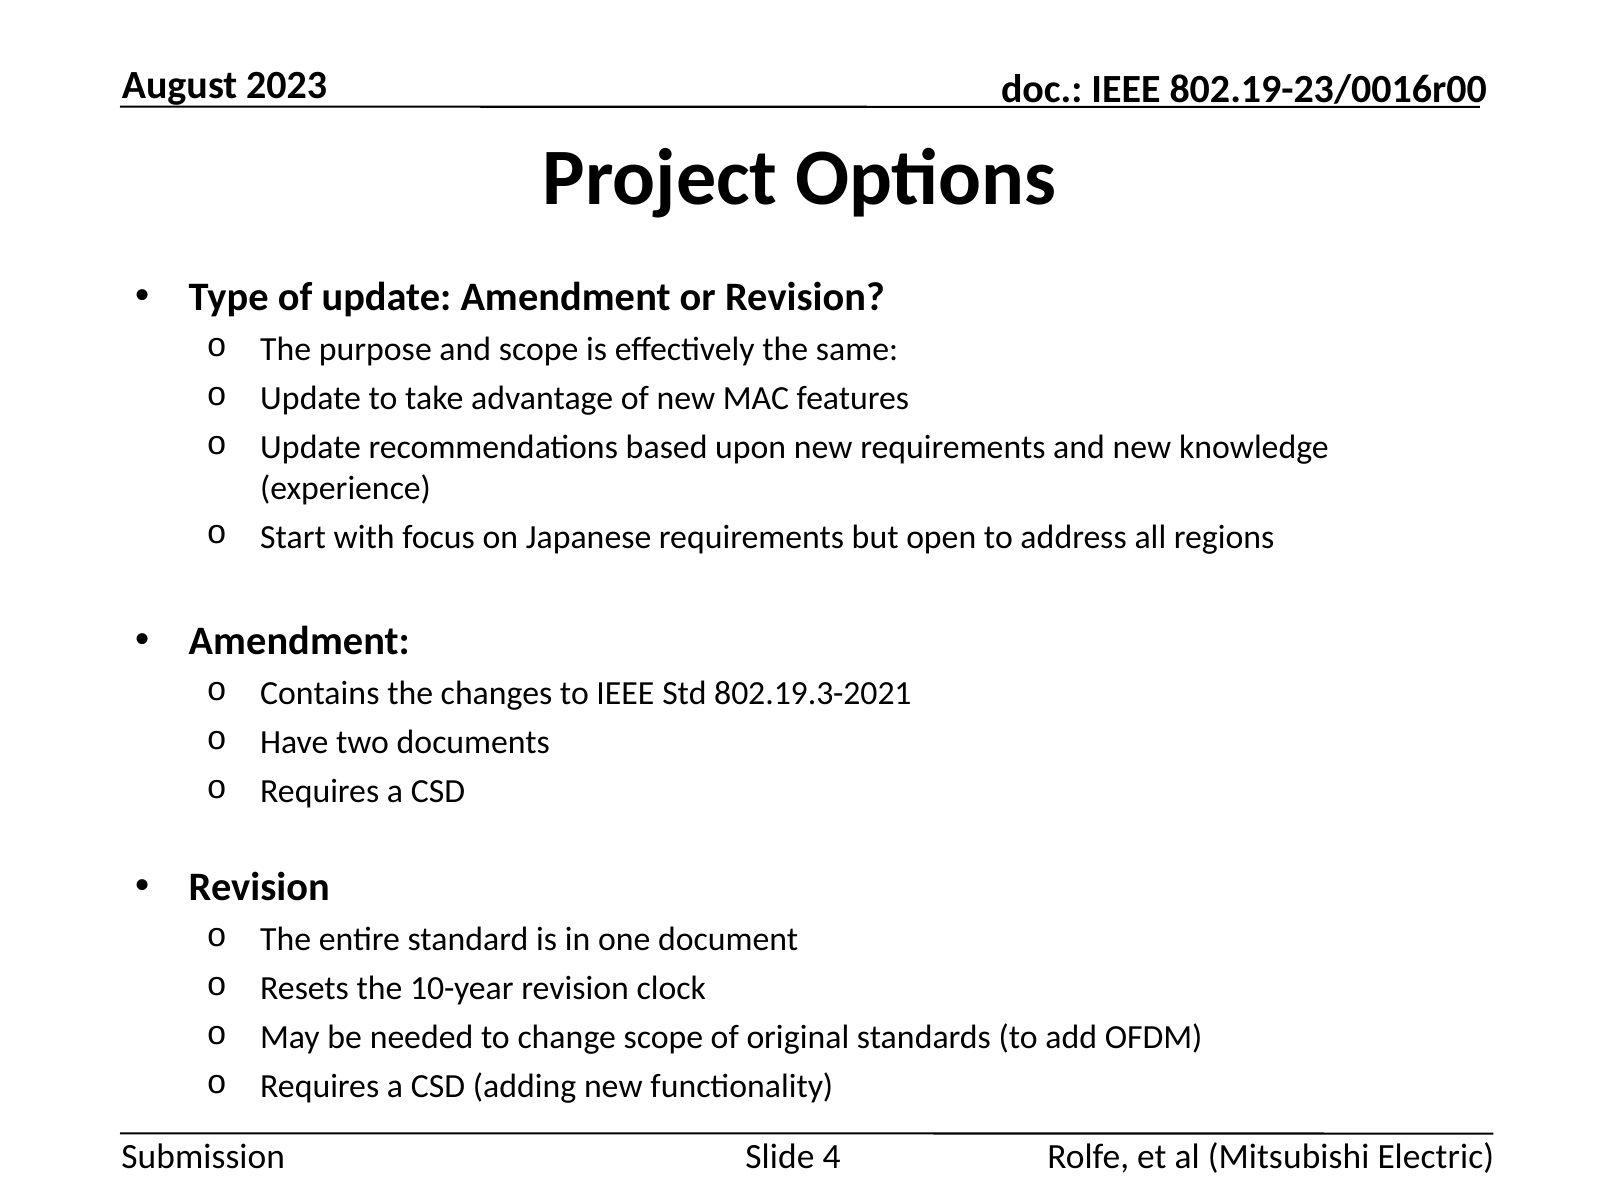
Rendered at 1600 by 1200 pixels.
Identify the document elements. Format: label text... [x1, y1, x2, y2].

slide_number Slide 4 [733, 1132, 854, 1197]
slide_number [121, 58, 451, 107]
list Type of update: Amendment or Revision? The purpose and scope is effectively the same: Update to take advantage of new MAC features Update recommendations based upon new requirements and new knowledge (experience) Start with focus on Japanese requirements but open to address all regions Amendment: Contains the changes to IEEE Std 802.19.3-2021 Have two documents Requires a CSD Revision The entire standard is in one document Resets the 10-year revision clock May be needed to change scope of original standards (to add OFDM) Requires a CSD (adding new functionality) [119, 262, 1480, 1113]
title Project Options [119, 119, 1480, 226]
footer Rolfe, et al (Mitsubishi Electric) [937, 1132, 1495, 1174]
